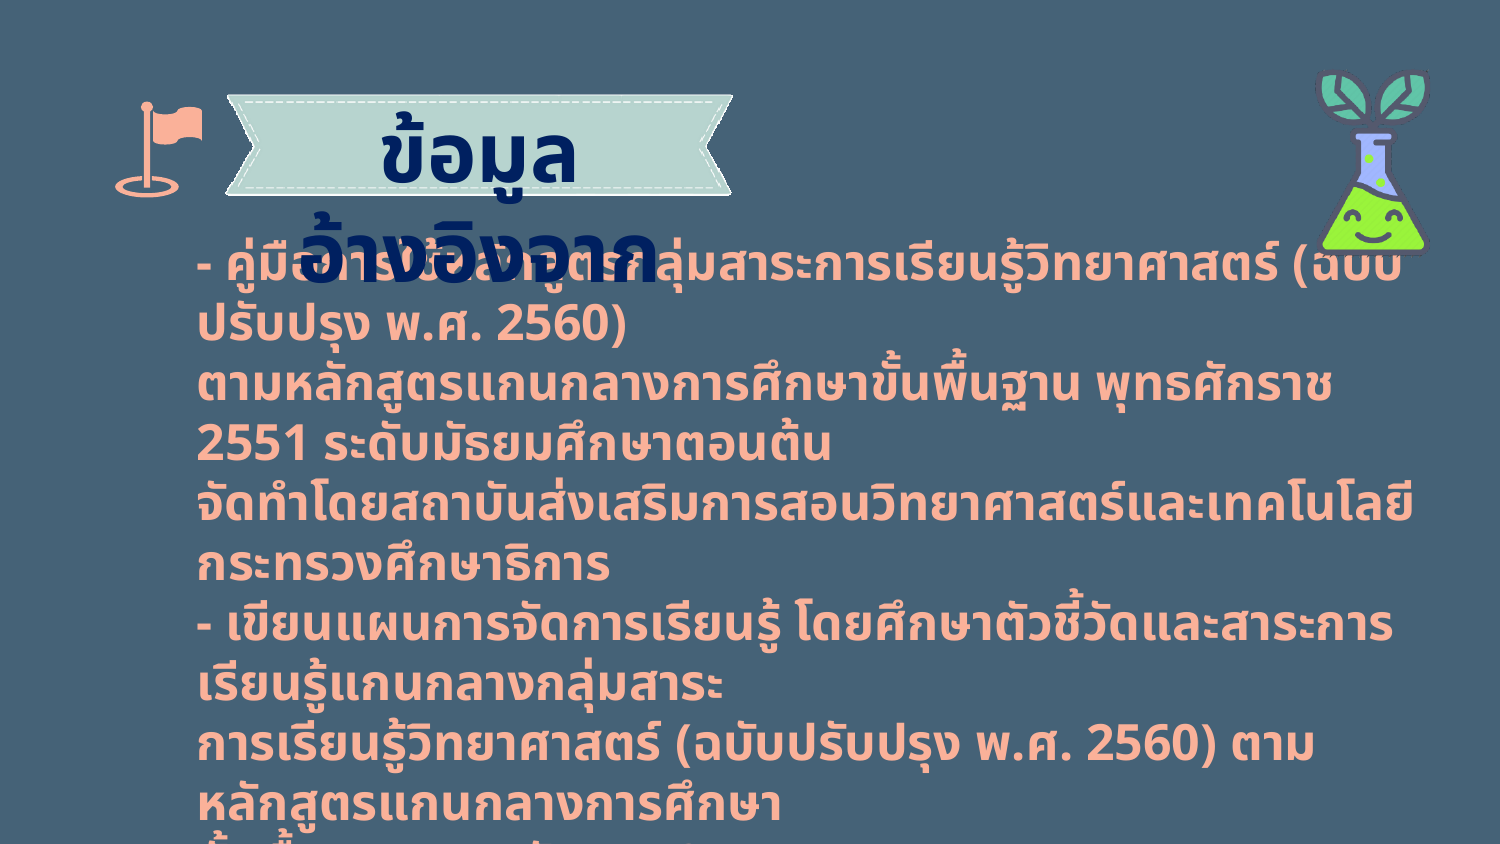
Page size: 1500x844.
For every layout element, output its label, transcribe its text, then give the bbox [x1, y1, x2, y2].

text_box [114, 100, 203, 199]
picture [221, 68, 738, 224]
text_box - คู่มือการใช้หลักสูตรกลุ่มสาระการเรียนรู้วิทยาศาสตร์ (ฉบับปรับปรุง พ.ศ. 2560) ตามหลักสูตรแกนกลางการศึกษาขั้นพื้นฐาน พุทธศักราช 2551 ระดับมัธยมศึกษาตอนต้น จัดทำโดยสถาบันส่งเสริมการสอนวิทยาศาสตร์และเทคโนโลยี กระทรวงศึกษาธิการ - เขียนแผนการจัดการเรียนรู้ โดยศึกษาตัวชี้วัดและสาระการเรียนรู้แกนกลางกลุ่มสาระ การเรียนรู้วิทยาศาสตร์ (ฉบับปรับปรุง พ.ศ. 2560) ตามหลักสูตรแกนกลางการศึกษา ขั้นพื้นฐาน พุทธศักราช 2551 -หนังสือเรียนรายวิชาพื้นฐานวิทยาศาสตร์และเทคโนโลยี ชั้นมัธยมศึกษาปีที่ 3 เล่ม 1 ตามหลักสูตรแกนกลางการศึกษาขั้นพื้นฐาน พุทธศักราช 2551 (ฉบับปรับปรุง พ.ศ. 2560) สสวท. กระทรวงศึกษาธิการ [182, 223, 1450, 844]
picture [1281, 68, 1471, 258]
text_box ข้อมูลอ้างอิงจาก [263, 224, 697, 307]
